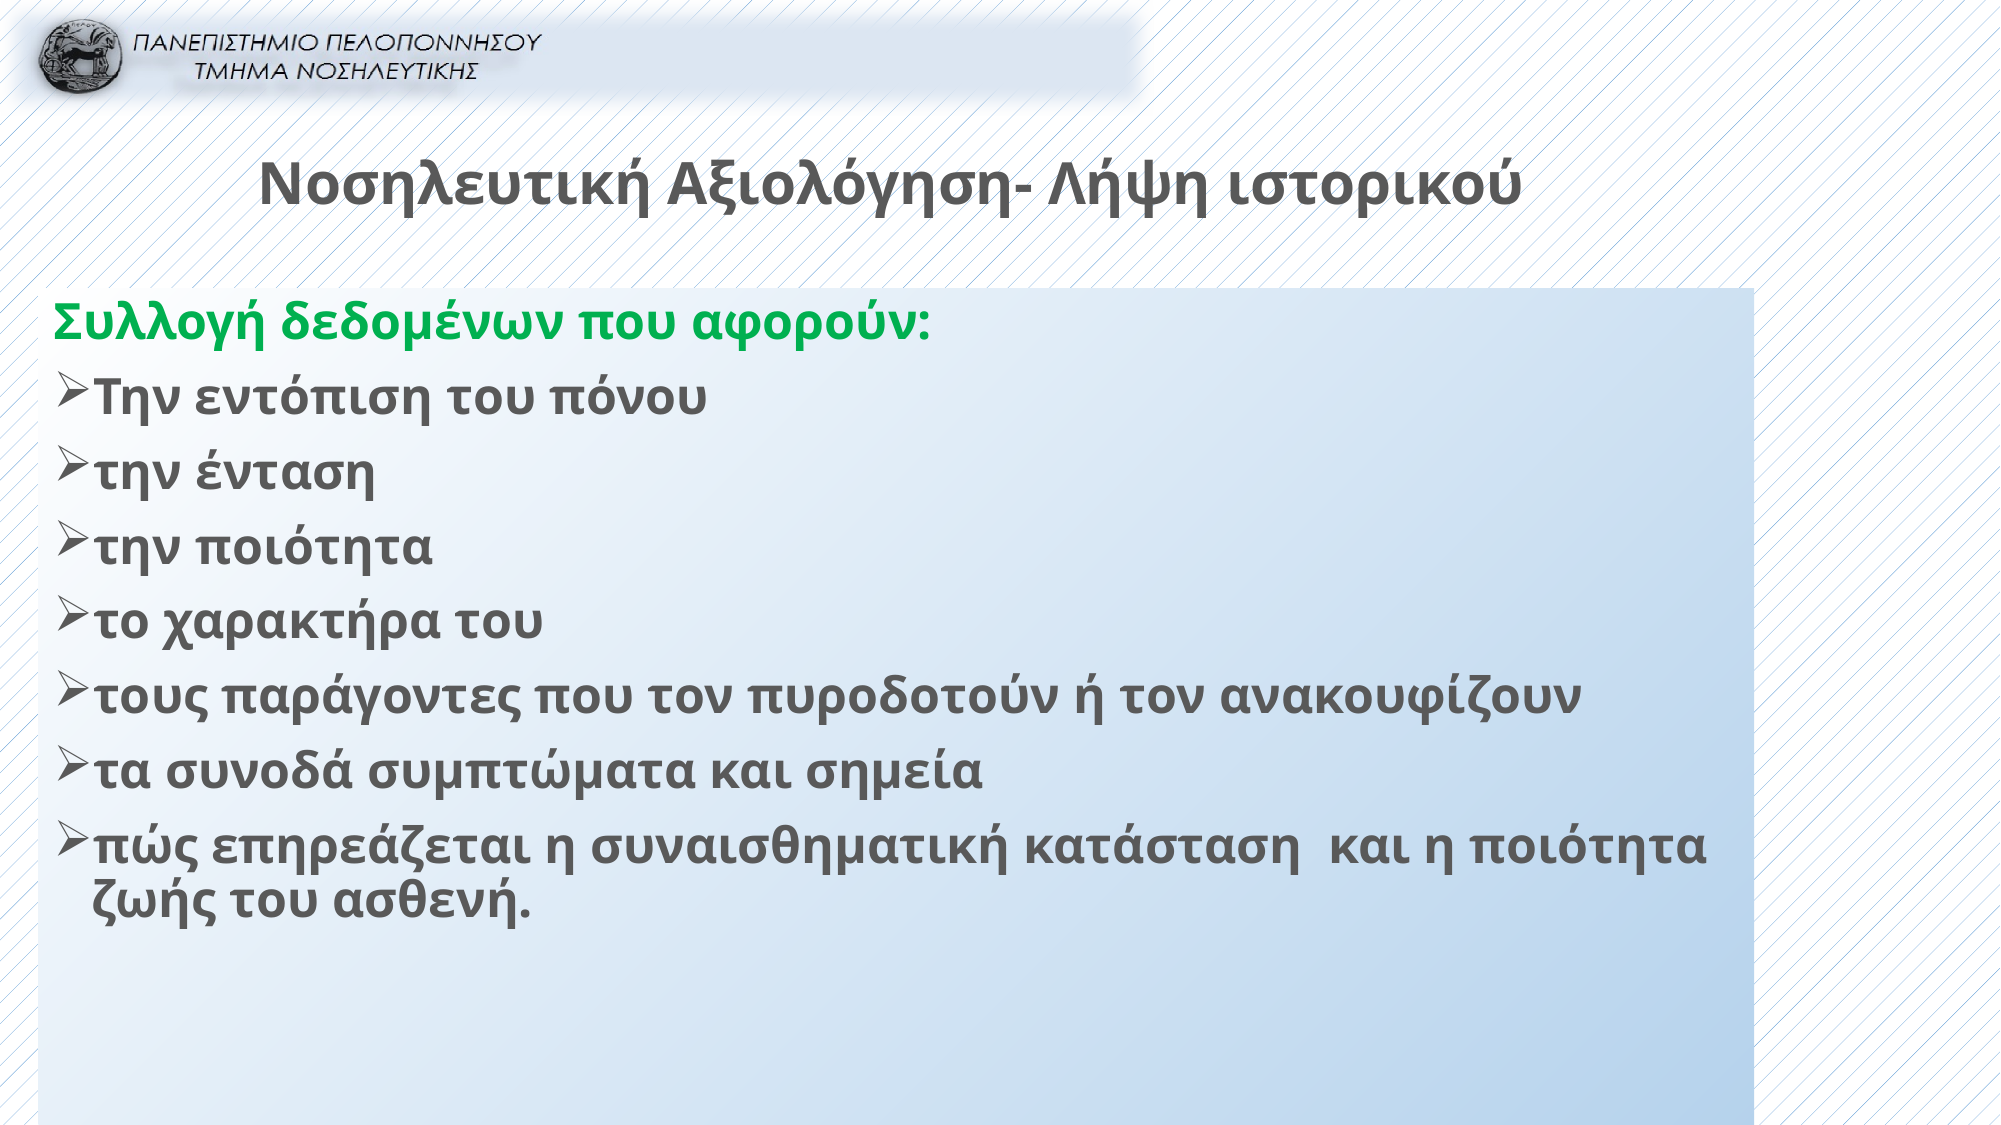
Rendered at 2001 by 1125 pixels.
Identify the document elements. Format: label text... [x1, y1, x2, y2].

text_box Συλλογή δεδομένων που αφορούν: Την εντόπιση του πόνου την ένταση την ποιότητα το χαρακτήρα του τους παράγοντες που τον πυροδοτούν ή τον ανακουφίζουν τα συνοδά συμπτώματα και σημεία πώς επηρεάζεται η συναισθηματική κατάσταση και η ποιότητα ζωής του ασθενή. [38, 288, 1755, 1125]
title Νοσηλευτική Αξιολόγηση- Λήψη ιστορικού [217, 143, 1564, 229]
picture [0, 0, 1154, 116]
